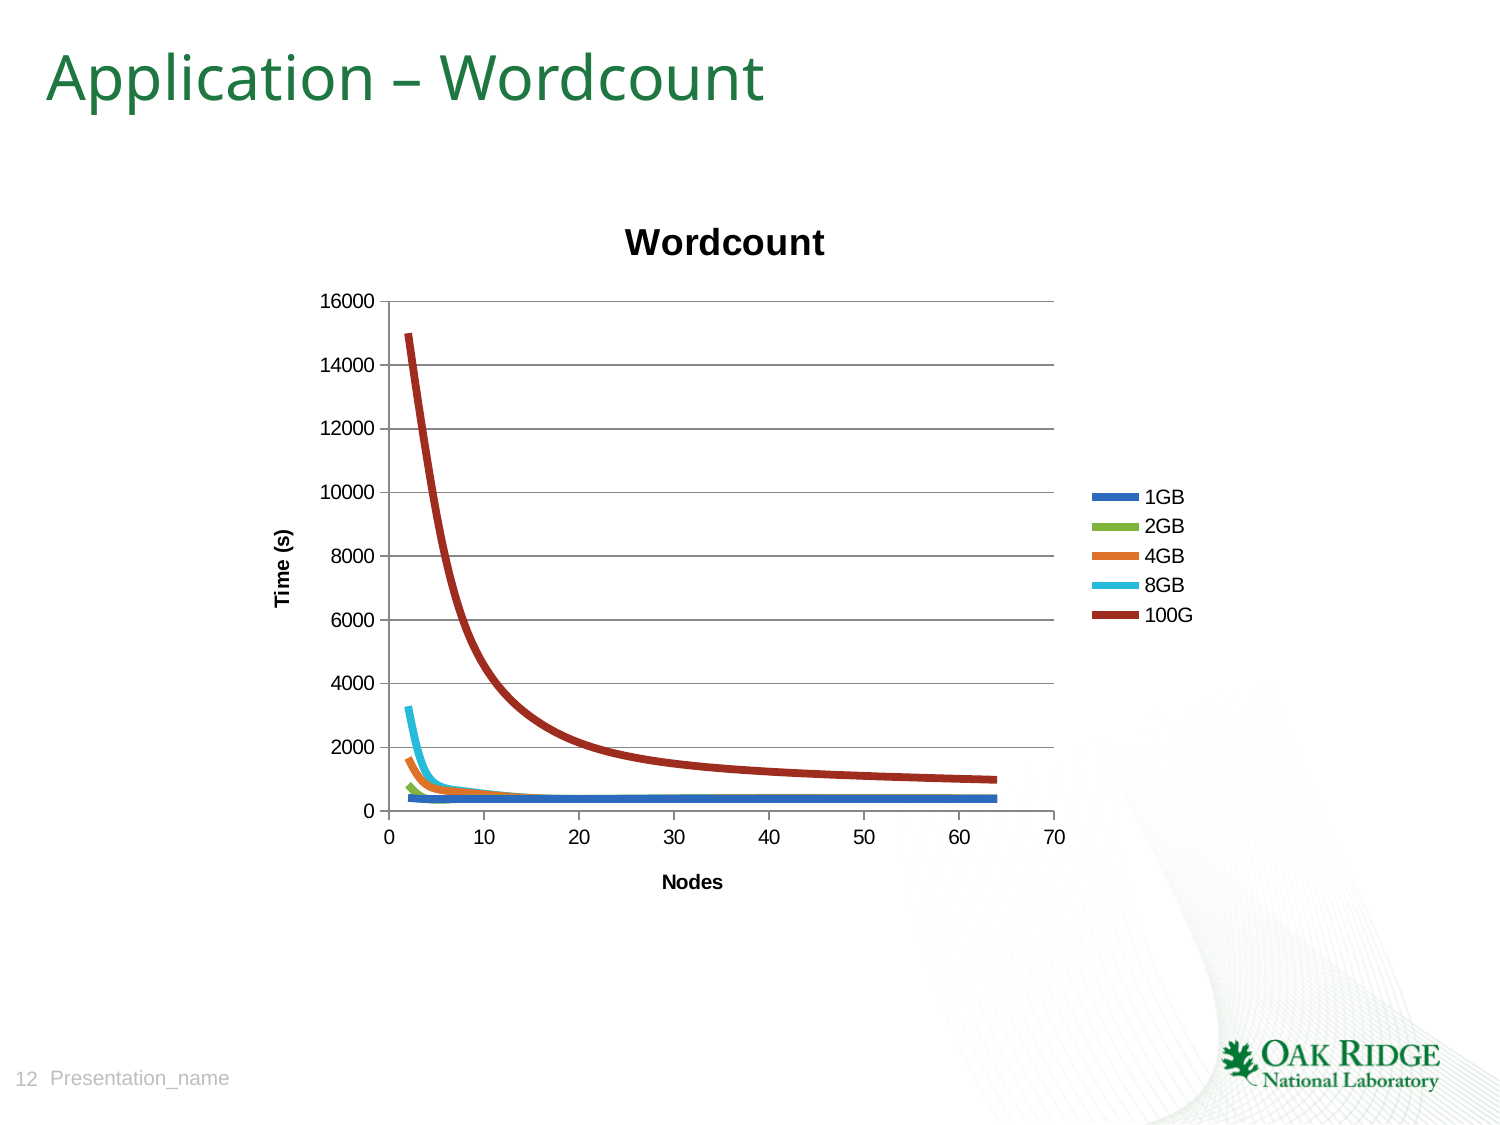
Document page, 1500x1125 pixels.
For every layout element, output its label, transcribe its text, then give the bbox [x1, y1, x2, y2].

chart [237, 187, 1213, 926]
title Application – Wordcount [31, 41, 1449, 124]
picture [833, 297, 1500, 1125]
